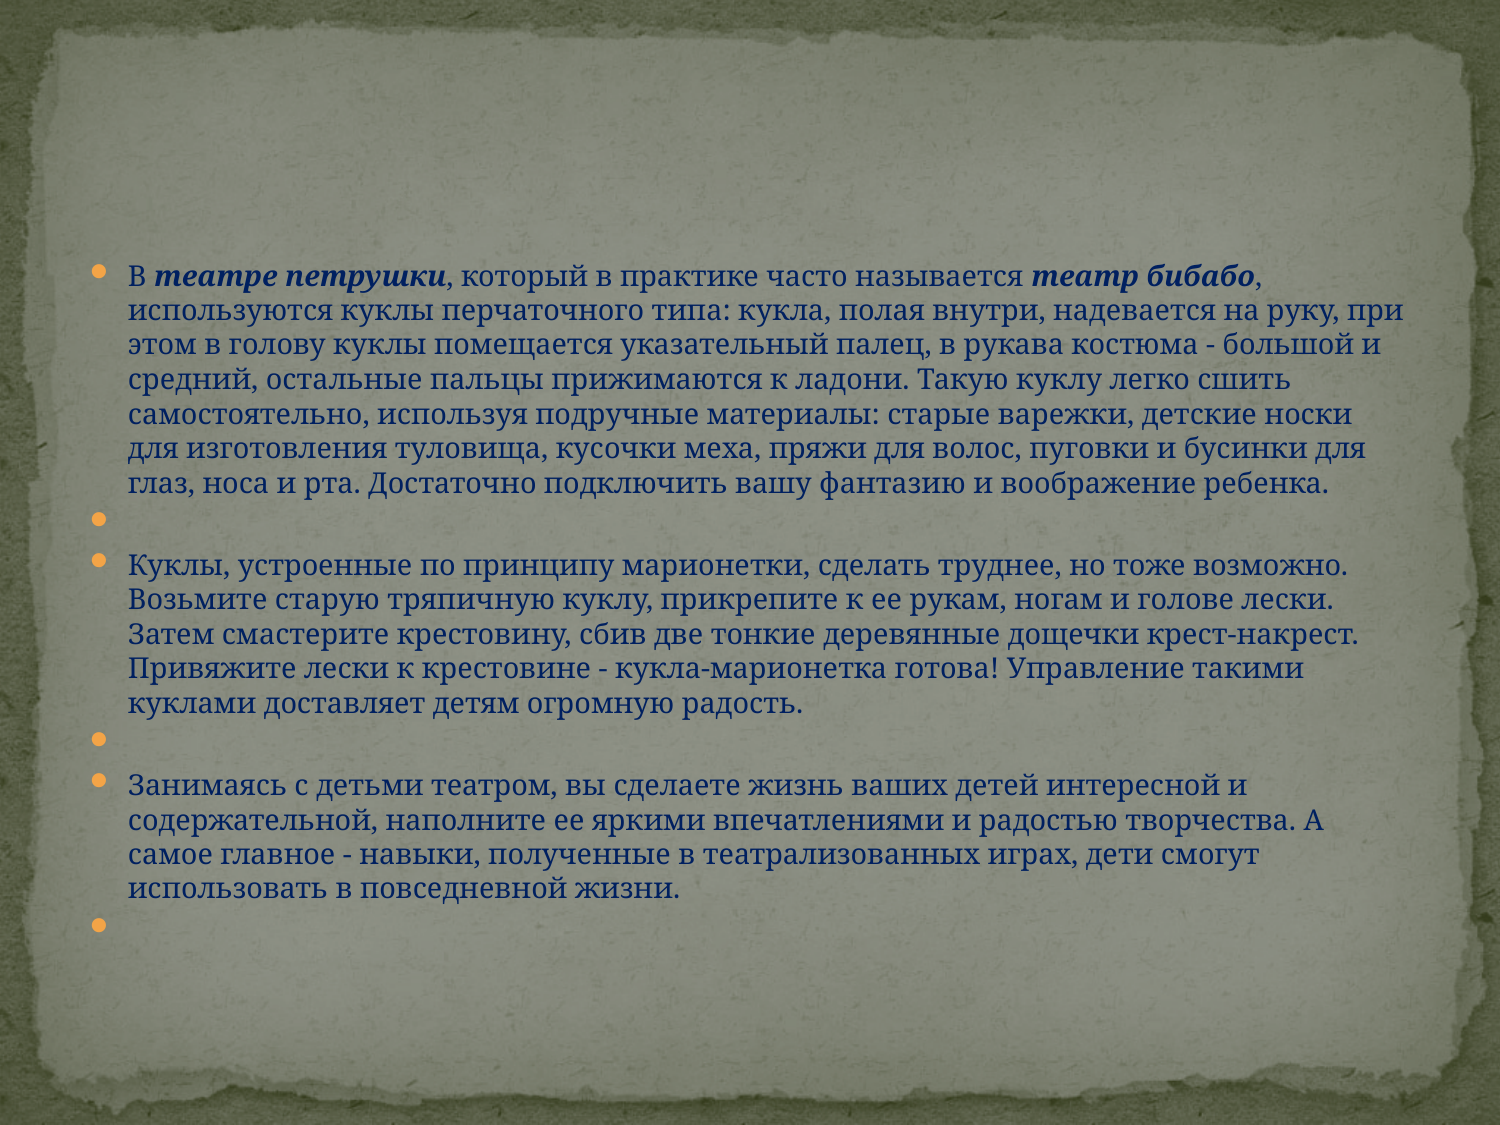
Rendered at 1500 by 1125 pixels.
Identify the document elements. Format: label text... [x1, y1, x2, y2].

list В театре петрушки, который в практике часто называется театр бибабо, используются куклы перчаточного типа: кукла, полая внутри, надевается на руку, при этом в голову куклы помещается указательный палец, в рукава костюма - большой и средний, остальные пальцы прижимаются к ладони. Такую куклу легко сшить самостоятельно, используя подручные материалы: старые варежки, детские носки для изготовления туловища, кусочки меха, пряжи для волос, пуговки и бусинки для глаз, носа и рта. Достаточно подключить вашу фантазию и воображение ребенка. Куклы, устроенные по принципу марионетки, сделать труднее, но тоже возможно. Возьмите старую тряпичную куклу, прикрепите к ее рукам, ногам и голове лески. Затем смастерите крестовину, сбив две тонкие деревянные дощечки крест-накрест. Привяжите лески к крестовине - кукла-марионетка готова! Управление такими куклами доставляет детям огромную радость. Занимаясь с детьми театром, вы сделаете жизнь ваших детей интересной и содержательной, наполните ее яркими впечатлениями и радостью творчества. А самое главное - навыки, полученные в театрализованных играх, дети смогут использовать в повседневной жизни. [75, 249, 1425, 1000]
